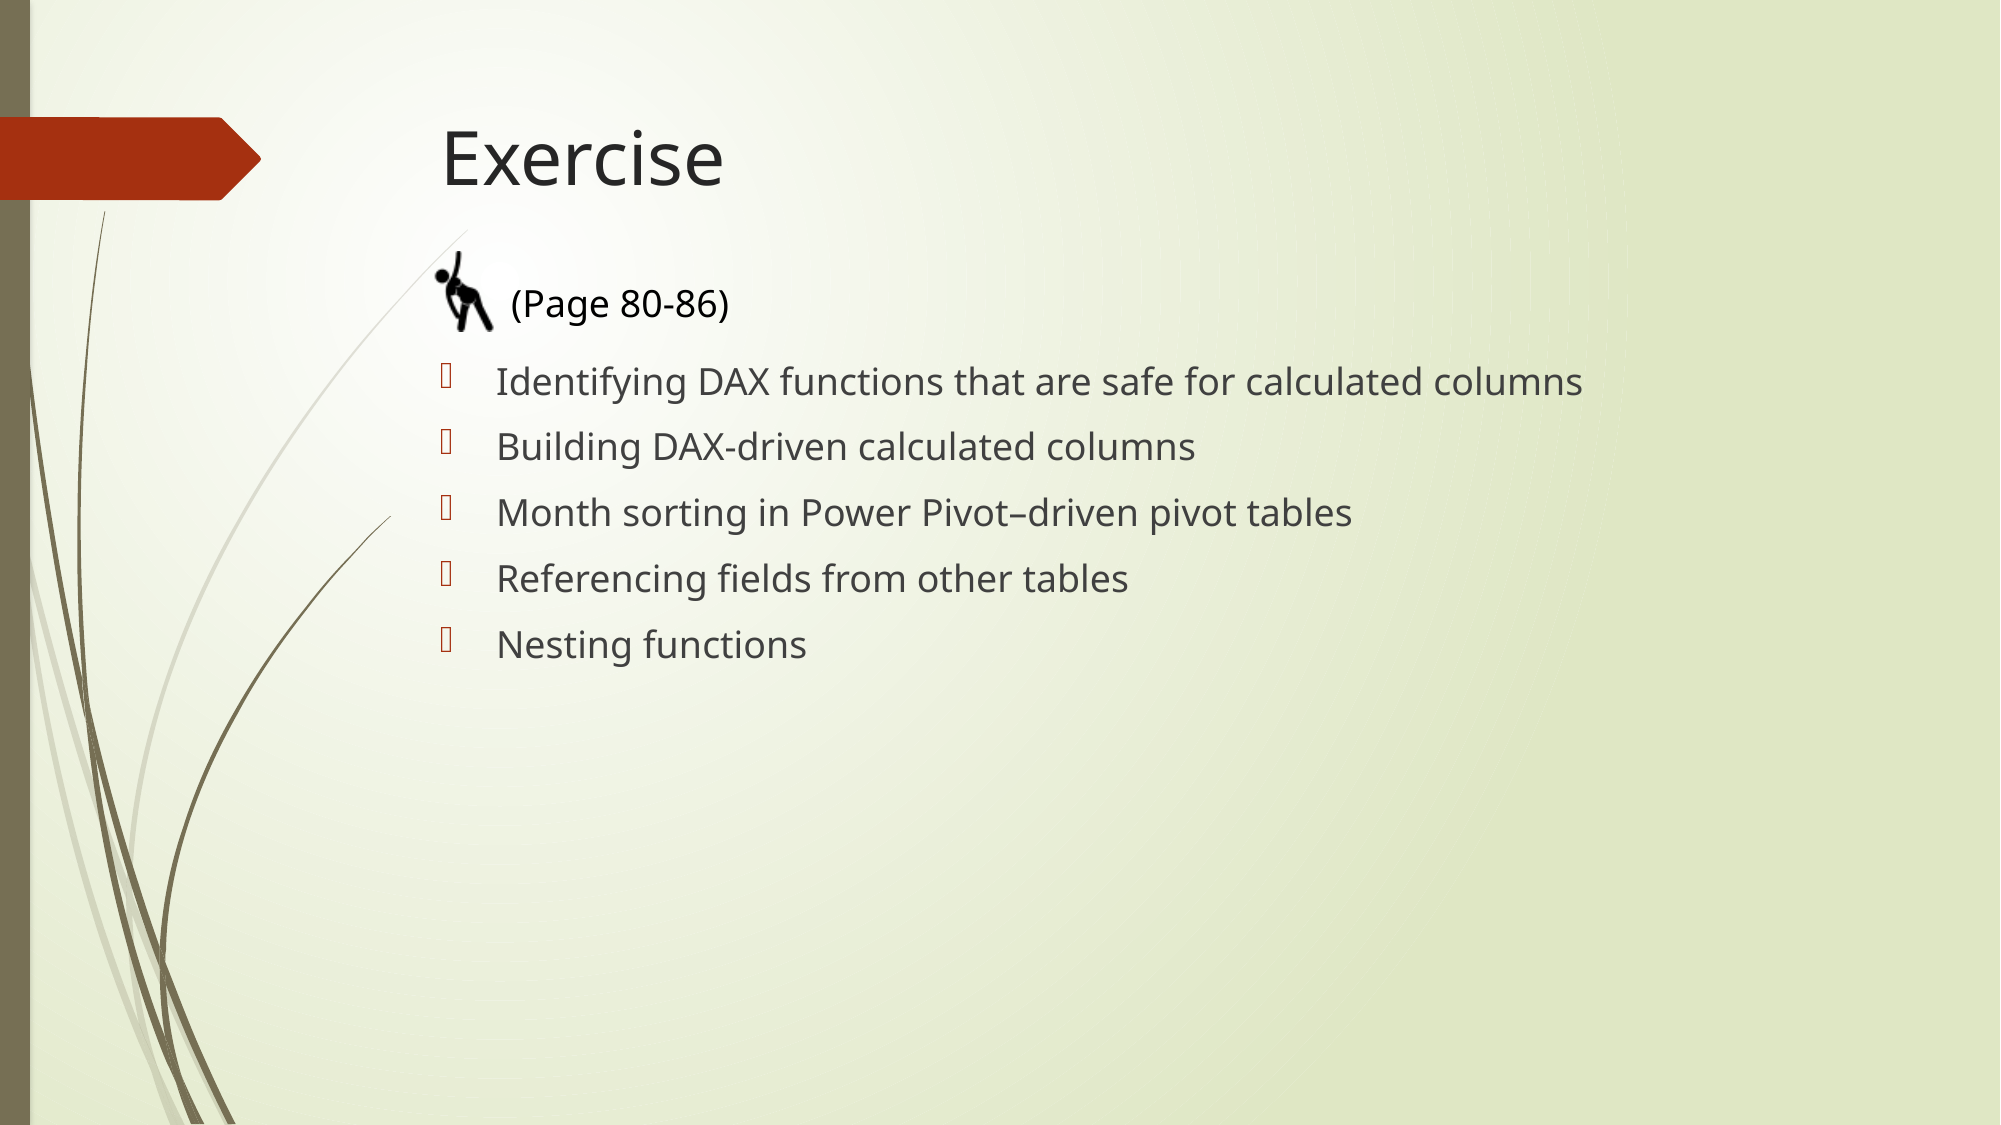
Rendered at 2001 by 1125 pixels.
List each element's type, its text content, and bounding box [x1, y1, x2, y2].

list Identifying DAX functions that are safe for calculated columns Building DAX-driven calculated columns Month sorting in Power Pivot–driven pivot tables Referencing fields from other tables Nesting functions [424, 350, 1888, 970]
text_box (Page 80-86) [509, 272, 745, 332]
picture [424, 251, 505, 332]
title Exercise [425, 102, 1949, 313]
